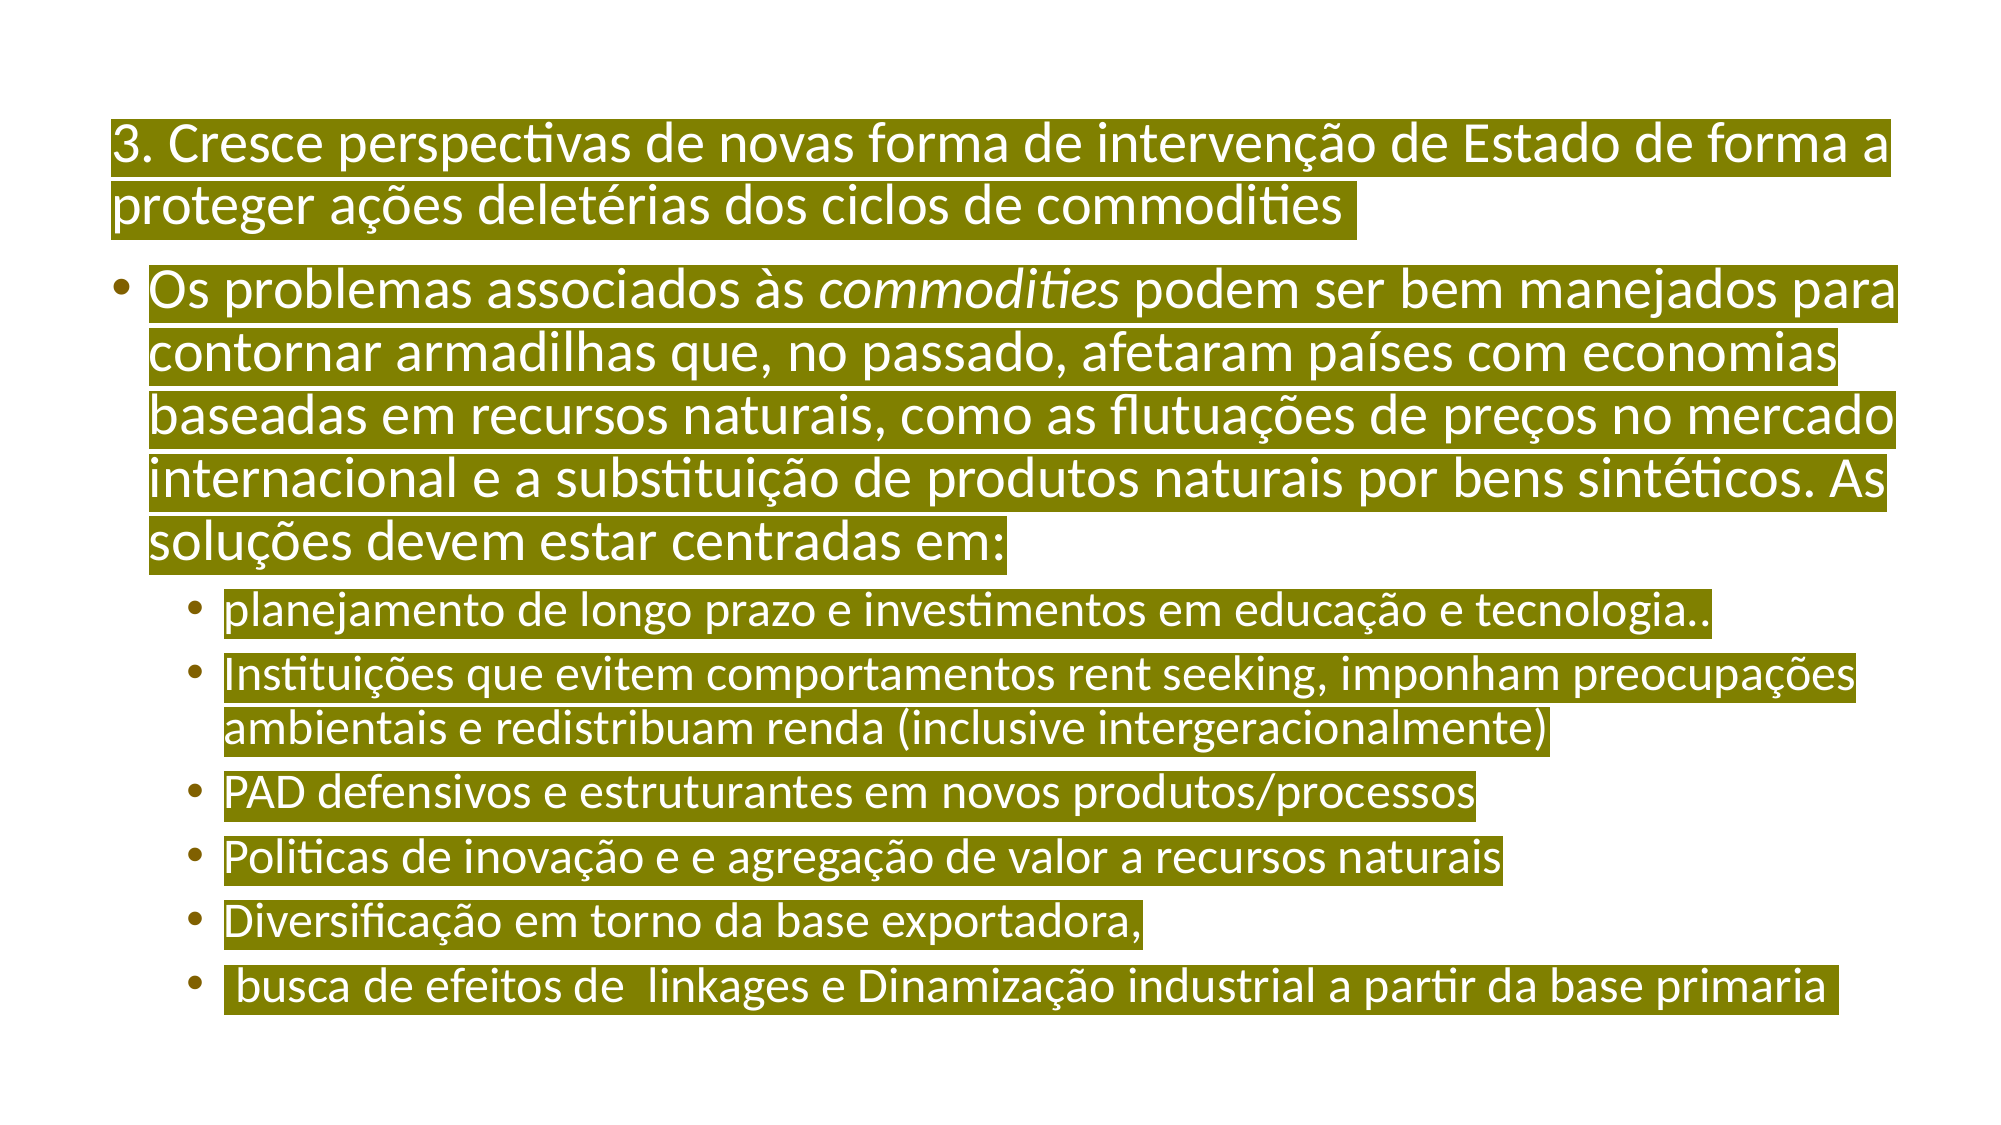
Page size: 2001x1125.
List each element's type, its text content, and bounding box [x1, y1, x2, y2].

list 3. Cresce perspectivas de novas forma de intervenção de Estado de forma a proteger ações deletérias dos ciclos de commodities Os problemas associados às commodities podem ser bem manejados para contornar armadilhas que, no passado, afetaram países com economias baseadas em recursos naturais, como as flutuações de preços no mercado internacional e a substituição de produtos naturais por bens sintéticos. As soluções devem estar centradas em: planejamento de longo prazo e investimentos em educação e tecnologia.. Instituições que evitem comportamentos rent seeking, imponham preocupações ambientais e redistribuam renda (inclusive intergeracionalmente) PAD defensivos e estruturantes em novos produtos/processos Politicas de inovação e e agregação de valor a recursos naturais Diversificação em torno da base exportadora, busca de efeitos de linkages e Dinamização industrial a partir da base primaria [96, 104, 1956, 1064]
